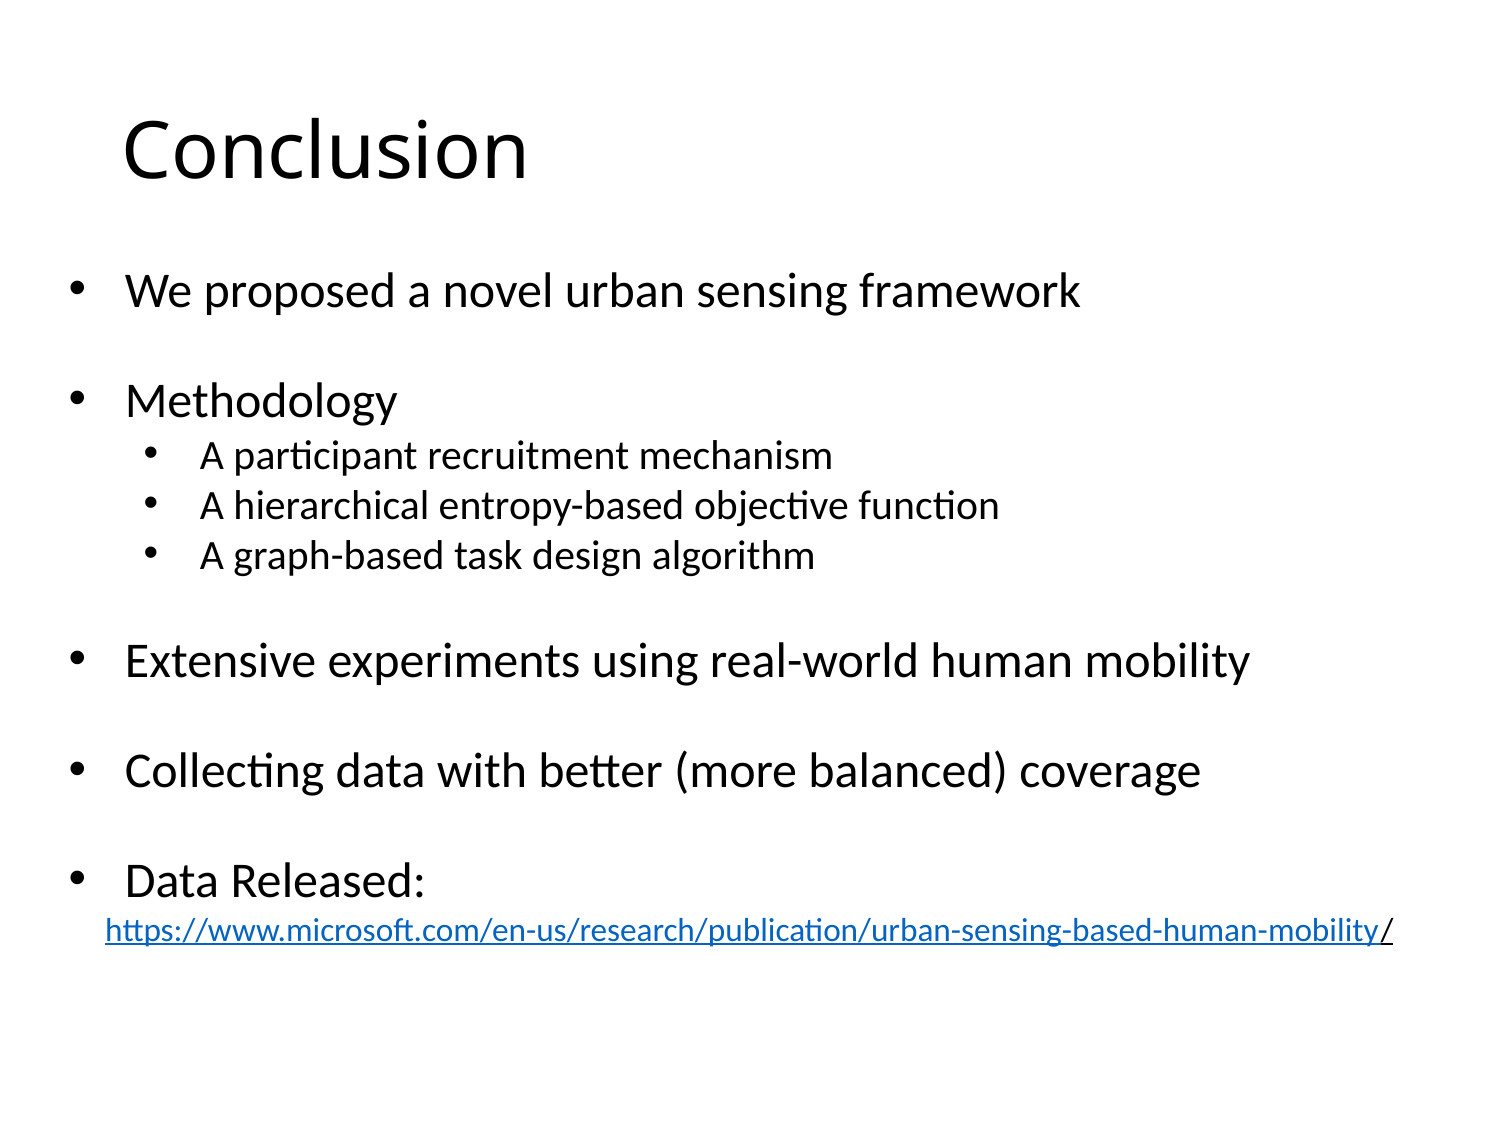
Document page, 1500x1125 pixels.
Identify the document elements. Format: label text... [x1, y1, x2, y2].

text_box Conclusion [106, 92, 1400, 206]
text_box We proposed a novel urban sensing framework Methodology A participant recruitment mechanism A hierarchical entropy-based objective function A graph-based task design algorithm Extensive experiments using real-world human mobility Collecting data with better (more balanced) coverage Data Released: https://www.microsoft.com/en-us/research/publication/urban-sensing-based-human-mobility/ [53, 250, 1453, 955]
